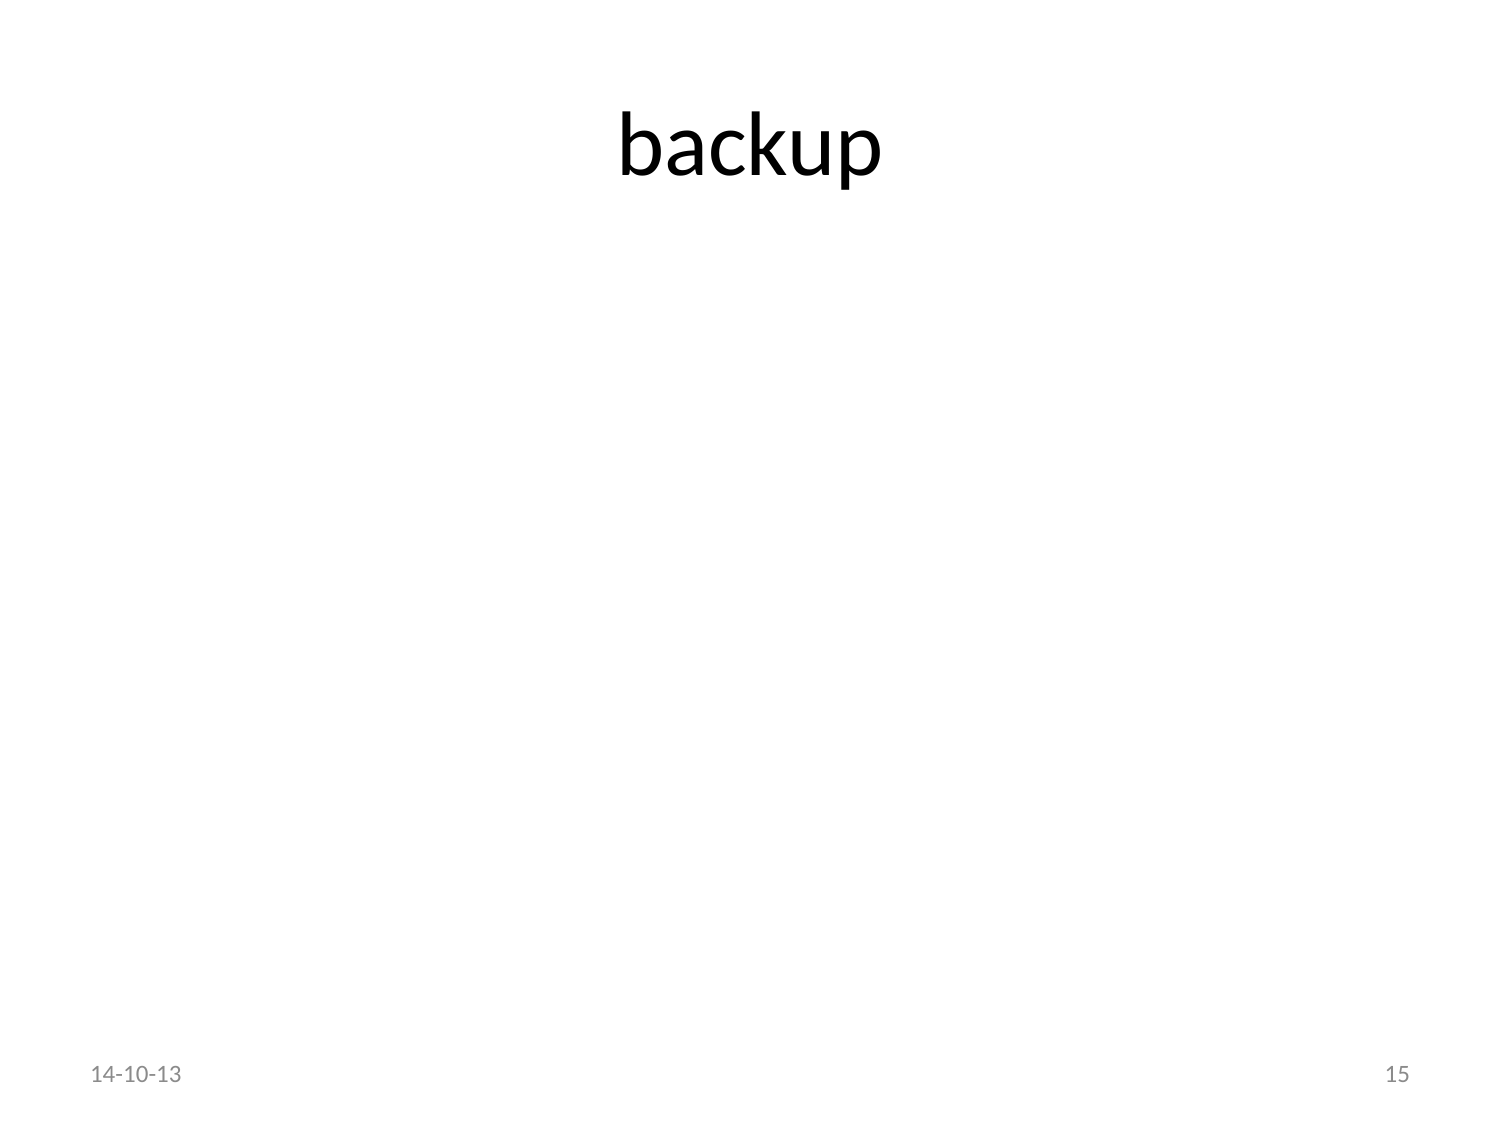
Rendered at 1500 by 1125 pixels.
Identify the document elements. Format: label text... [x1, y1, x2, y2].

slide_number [75, 1042, 425, 1103]
title backup [75, 45, 1425, 233]
slide_number 15 [1074, 1042, 1425, 1103]
